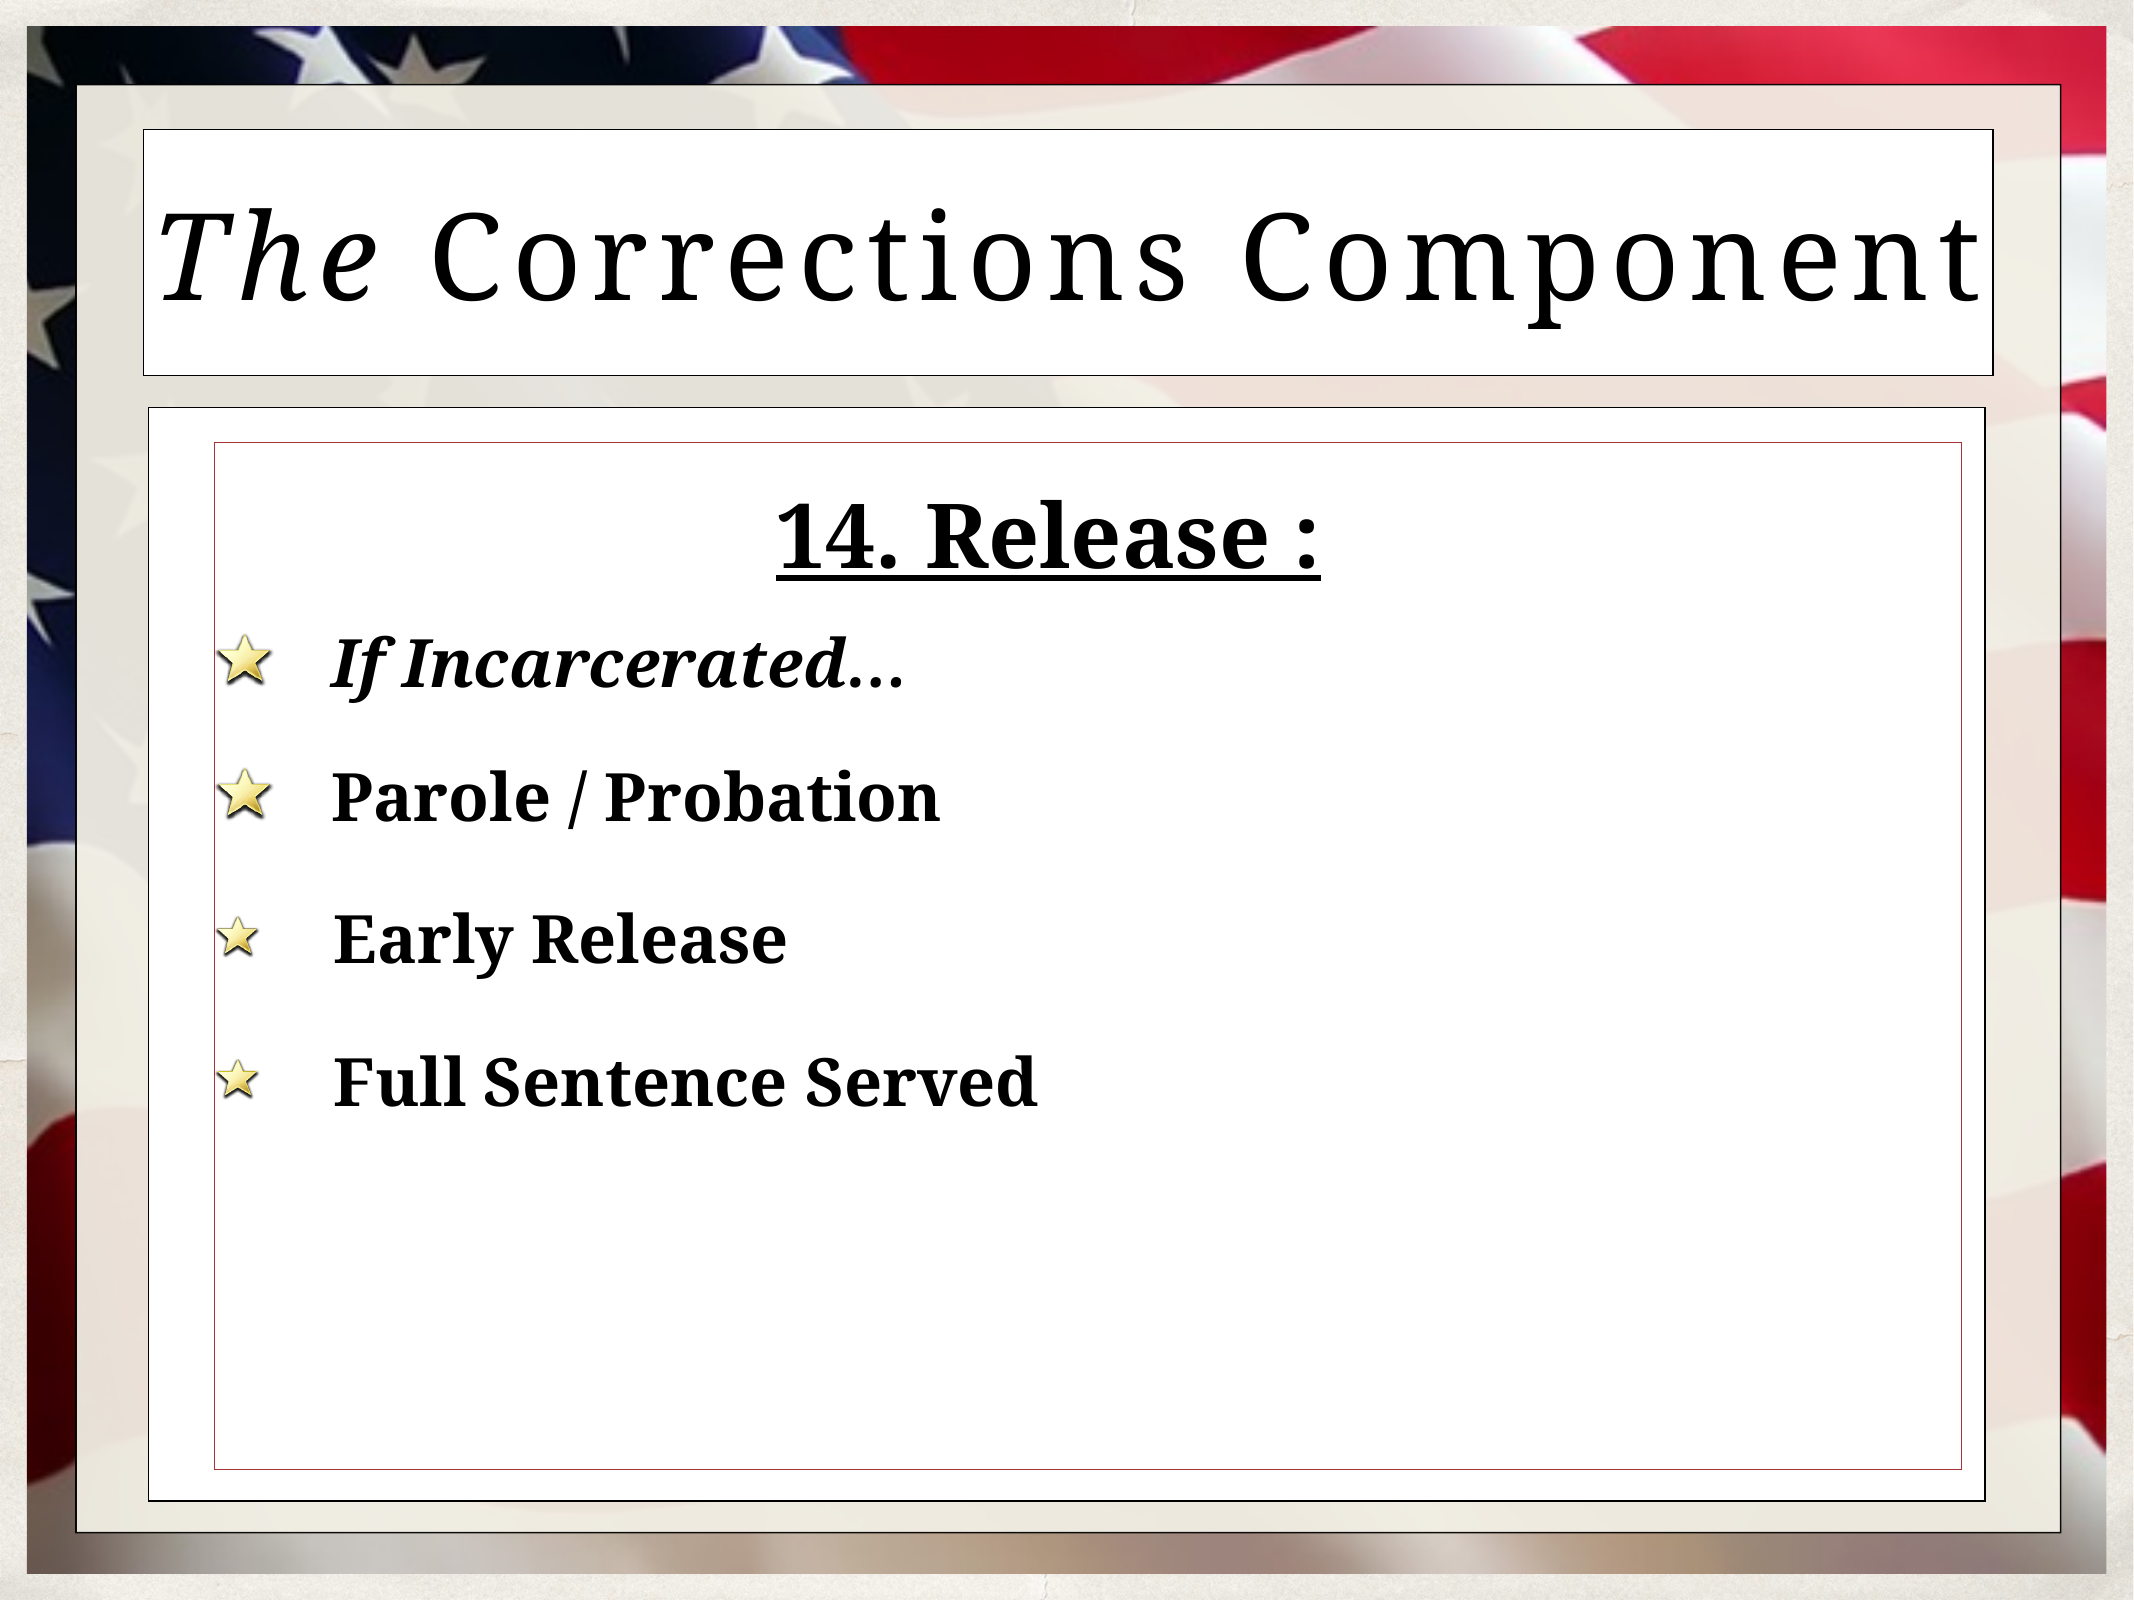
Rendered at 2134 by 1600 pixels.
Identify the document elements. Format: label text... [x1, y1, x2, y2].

text_box 14. Release : [772, 470, 1324, 594]
text_box The Corrections Component [144, 171, 1993, 334]
text_box If Incarcerated… Parole / Probation Early Release Full Sentence Served [214, 442, 1962, 1470]
picture [0, 0, 2134, 1600]
